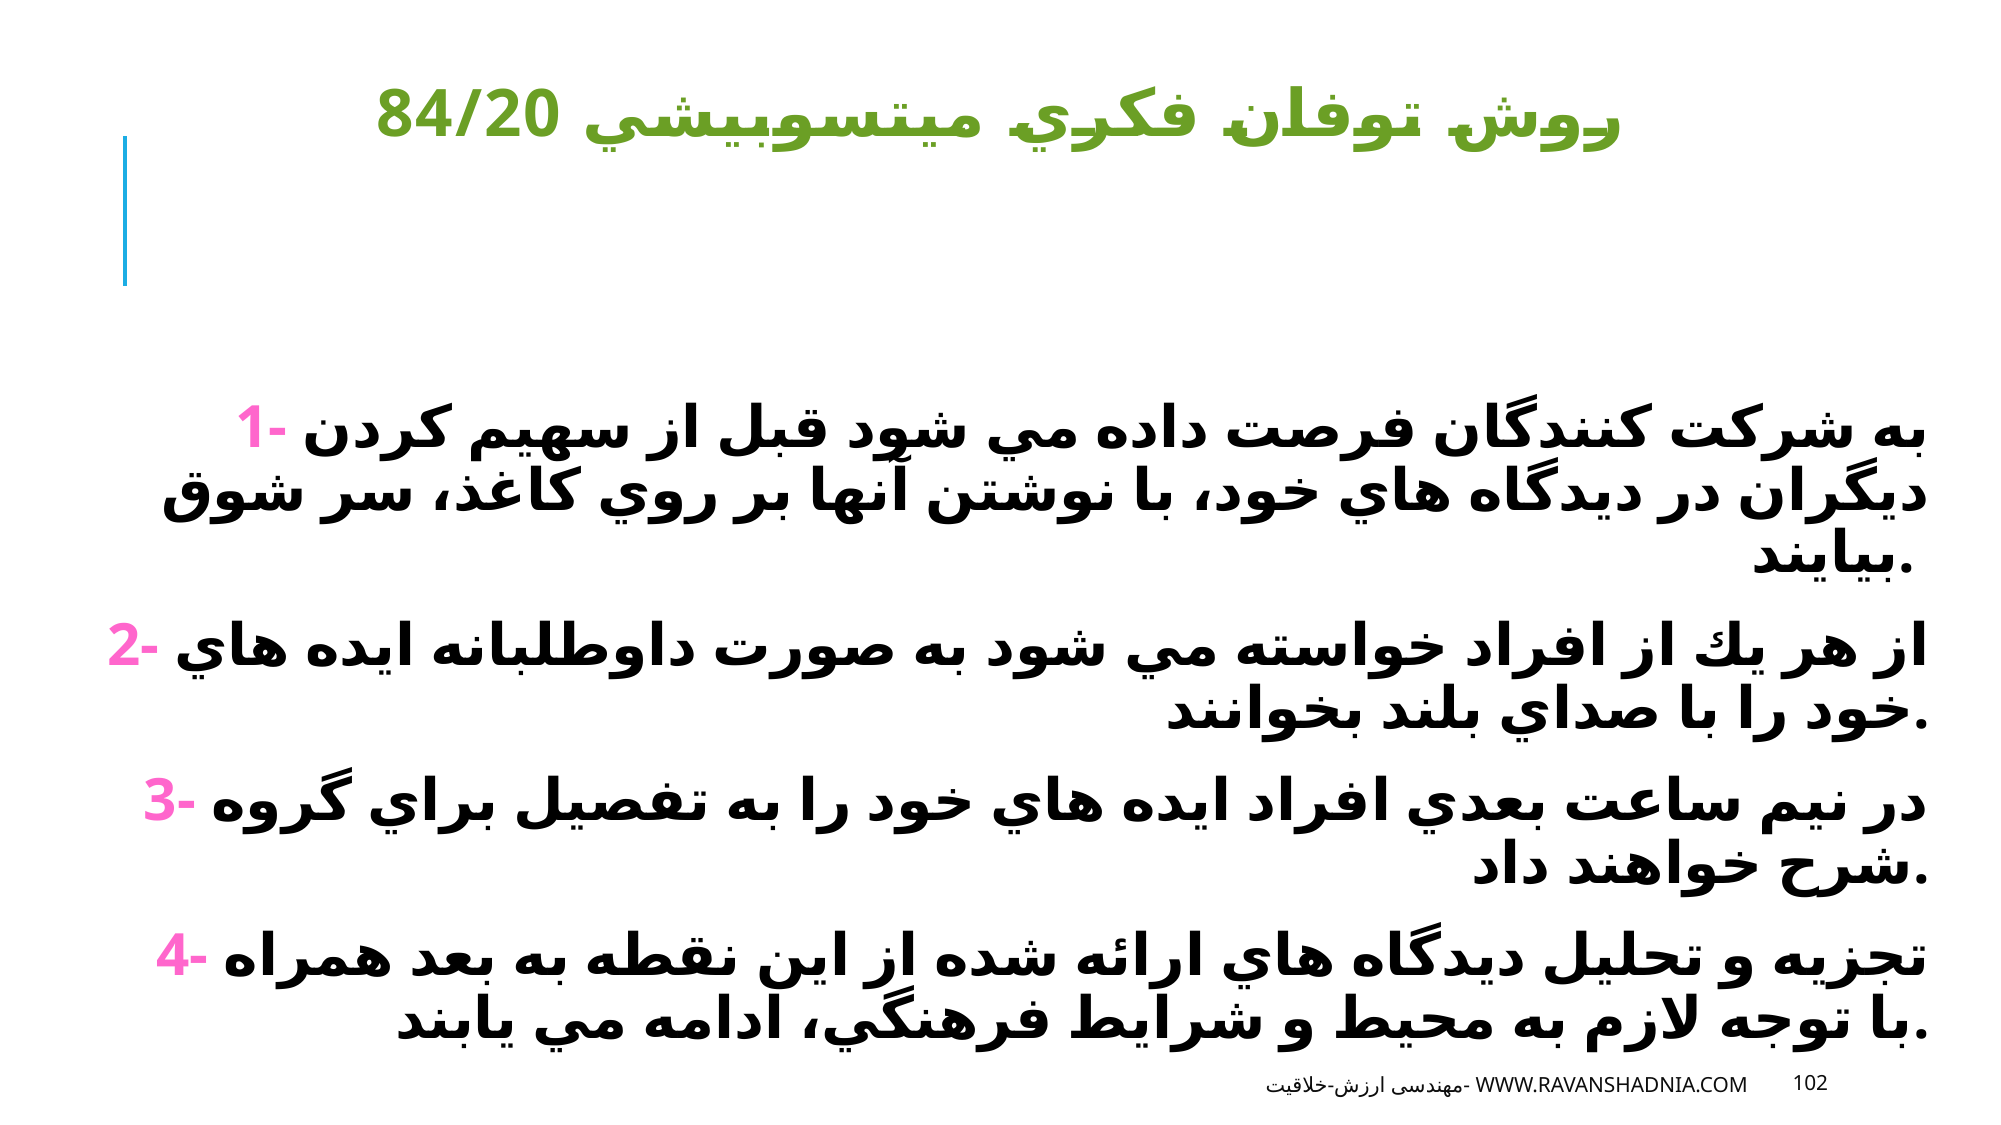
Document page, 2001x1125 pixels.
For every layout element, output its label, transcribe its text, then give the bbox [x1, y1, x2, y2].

title 84/20 روش توفان فكري ميتسوبيشي [344, 50, 1657, 185]
footer مهندسی ارزش-خلاقیت- www.ravanshadnia.com [794, 1061, 1763, 1107]
slide_number 102 [1777, 1061, 1938, 1107]
list 1- به شركت كنندگان فرصت داده مي شود قبل از سهيم كردن ديگران در ديدگاه هاي خود، با نوشتن آنها بر روي كاغذ، سر شوق بيايند. 2- از هر يك از افراد خواسته مي شود به صورت داوطلبانه ايده هاي خود را با صداي بلند بخوانند. 3- در نيم ساعت بعدي افراد ايده هاي خود را به تفصيل براي گروه شرح خواهند داد. 4- تجزيه و تحليل ديدگاه هاي ارائه شده از اين نقطه به بعد همراه با توجه لازم به محيط و شرايط فرهنگي، ادامه مي يابند. [96, 290, 1938, 1052]
